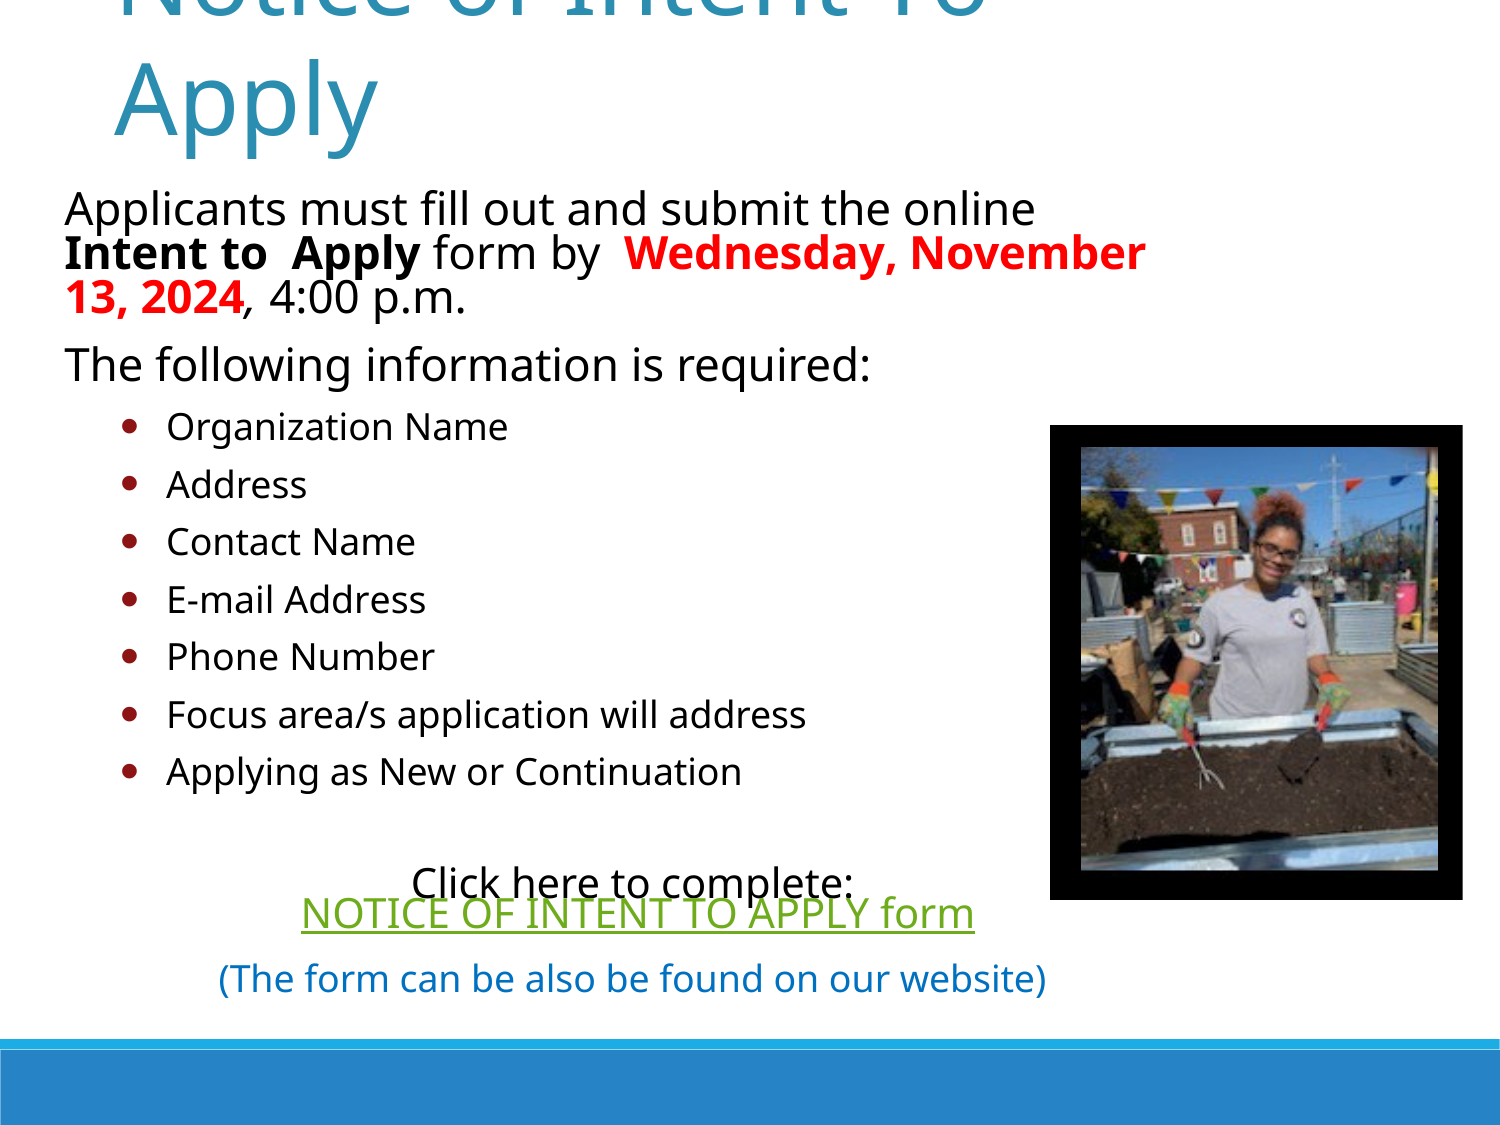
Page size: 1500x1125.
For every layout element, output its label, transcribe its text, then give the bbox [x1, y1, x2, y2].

title Notice of Intent To Apply [112, 0, 1115, 156]
text_box Applicants must fill out and submit the online Intent to Apply form by Wednesday, November 13, 2024, 4:00 p.m. The following information is required: Organization Name Address Contact Name E-mail Address Phone Number Focus area/s application will address Applying as New or Continuation Click here to complete: NOTICE OF INTENT TO APPLY form (The form can be also be found on our website) [62, 178, 1178, 1001]
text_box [1049, 424, 1463, 901]
